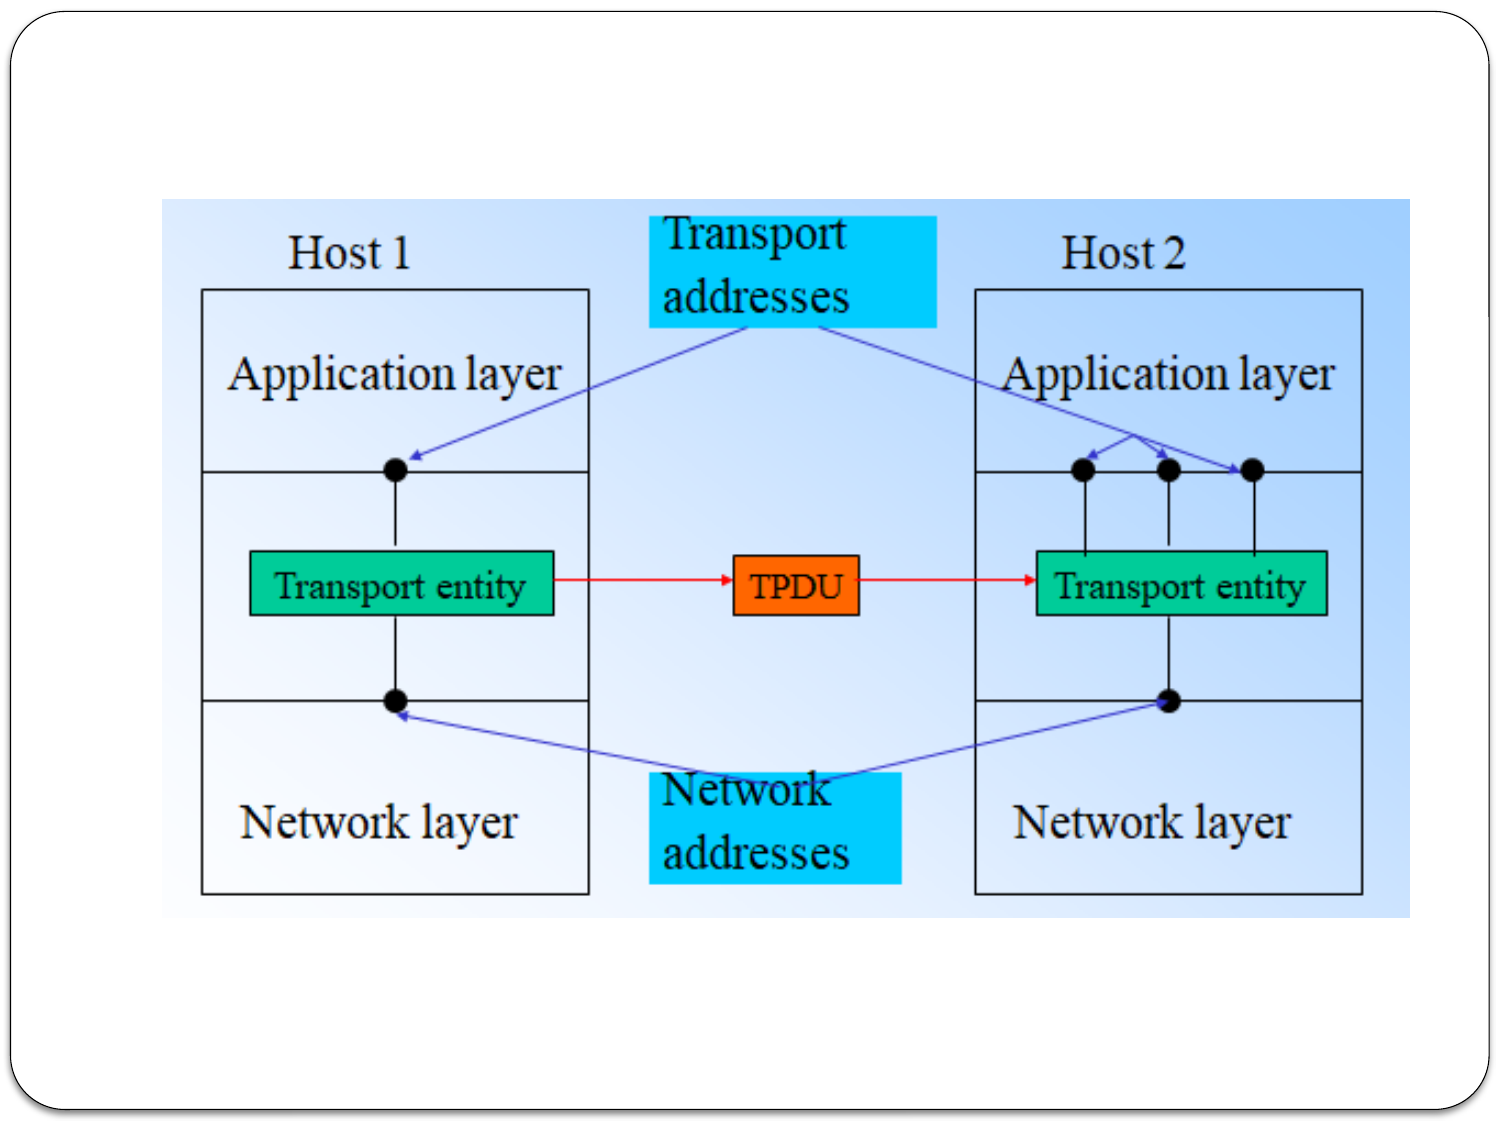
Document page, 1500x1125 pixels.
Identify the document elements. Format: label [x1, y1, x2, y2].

list [162, 199, 1410, 919]
